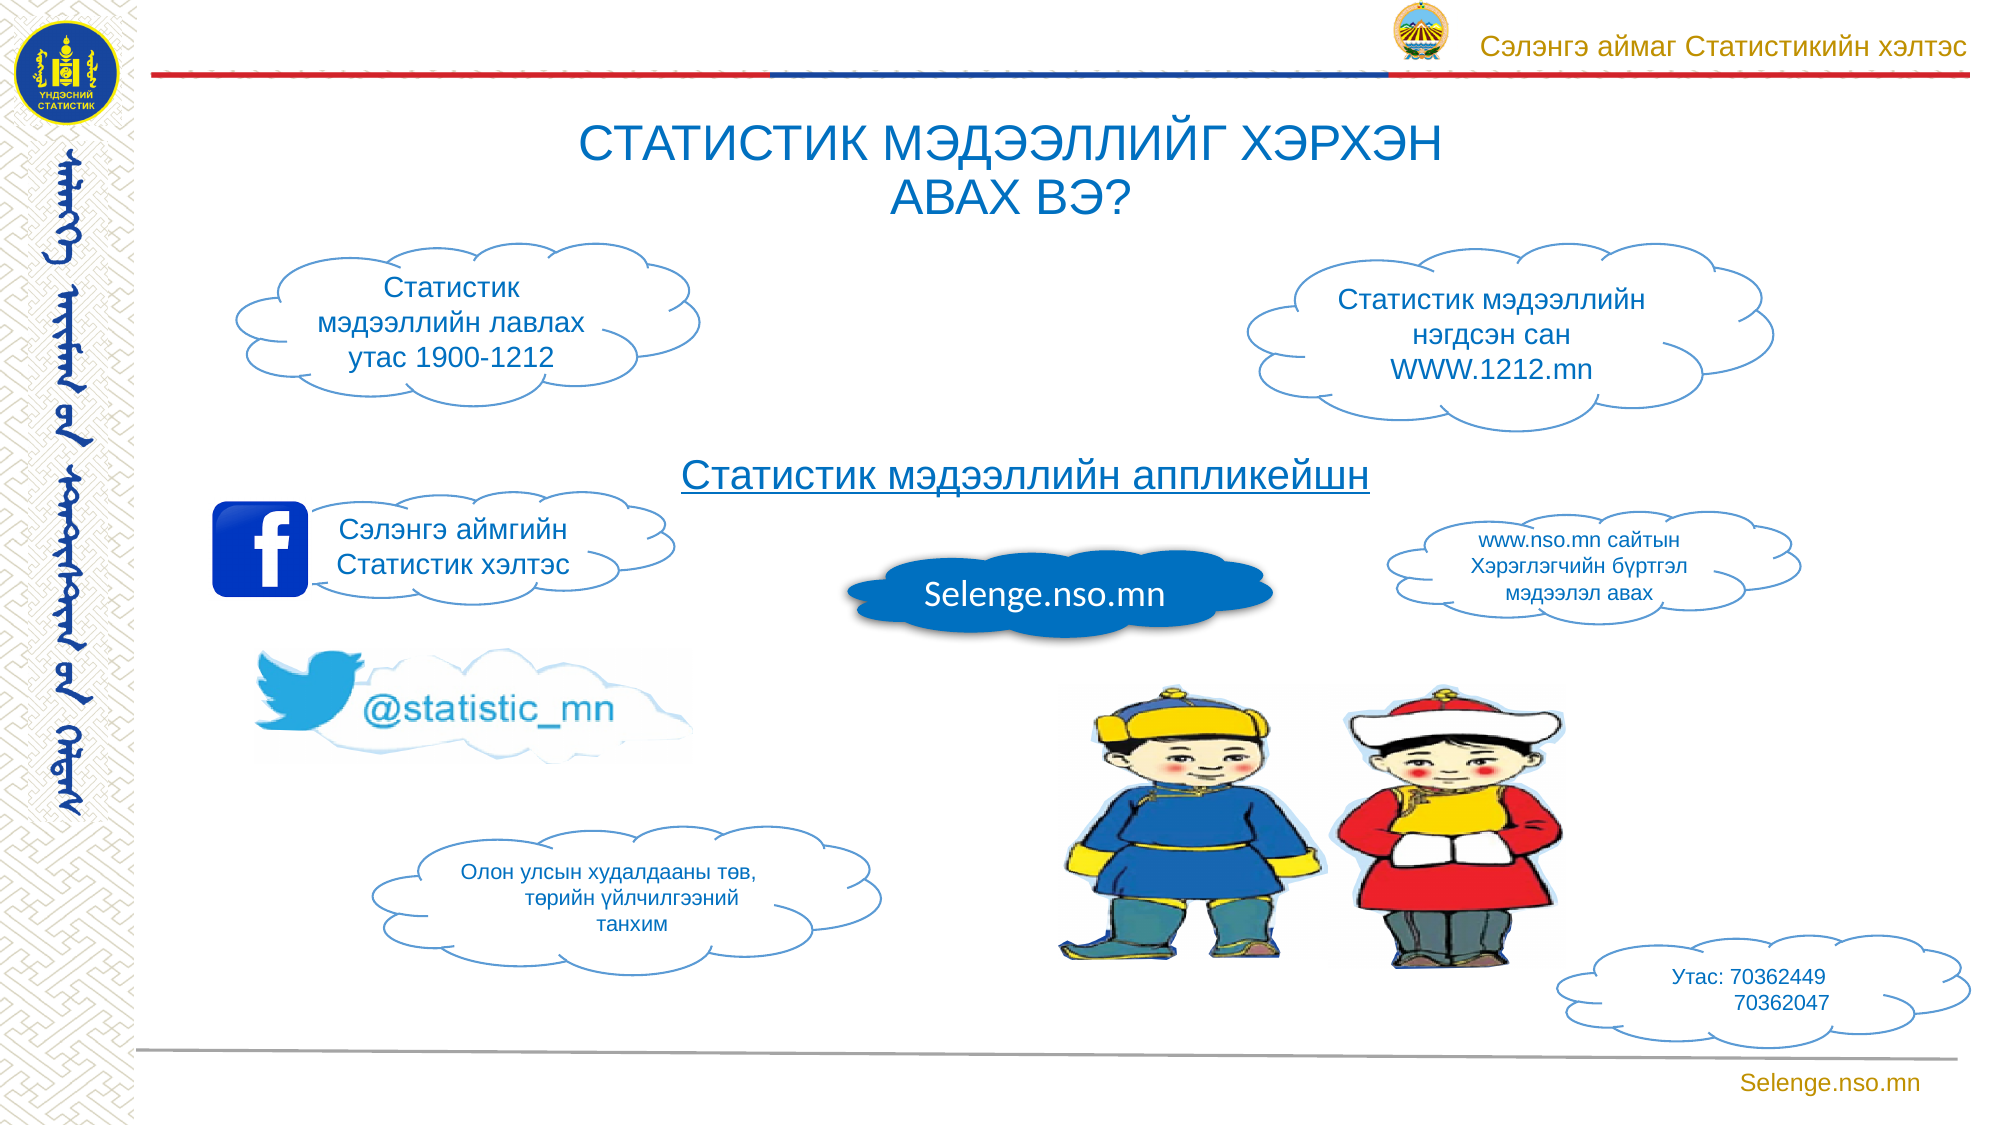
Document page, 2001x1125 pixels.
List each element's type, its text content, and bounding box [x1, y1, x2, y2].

text_box СТАТИСТИК МЭДЭЭЛЛИЙГ ХЭРХЭН АВАХ ВЭ? [492, 103, 1531, 233]
picture [254, 648, 693, 764]
picture [0, 0, 137, 1125]
text_box Статистик мэдээллийн нэгдсэн сан WWW.1212.mn [1246, 242, 1775, 433]
text_box Selenge.nso.mn [1724, 1059, 2000, 1104]
picture [1058, 684, 1566, 969]
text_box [136, 1049, 1958, 1060]
text_box Selenge.nso.mn [847, 550, 1273, 638]
text_box Олон улсын худалдааны төв, төрийн үйлчилгээний танхим [371, 825, 883, 977]
text_box Утас: 70362449 70362047 [1555, 934, 1972, 1049]
text_box Сэлэнгэ аймгийн Статистик хэлтэс [312, 491, 676, 606]
text_box Статистик мэдээллийн лавлах утас 1900-1212 [235, 242, 701, 408]
text_box Статистик мэдээллийн аппликейшн [666, 440, 1385, 506]
picture [150, 0, 1970, 79]
picture [208, 496, 312, 601]
text_box Сэлэнгэ аймаг Статистикийн хэлтэс [1466, 20, 2000, 70]
text_box www.nso.mn сайтын Хэрэглэгчийн бүртгэл мэдээлэл авах [1386, 510, 1802, 626]
